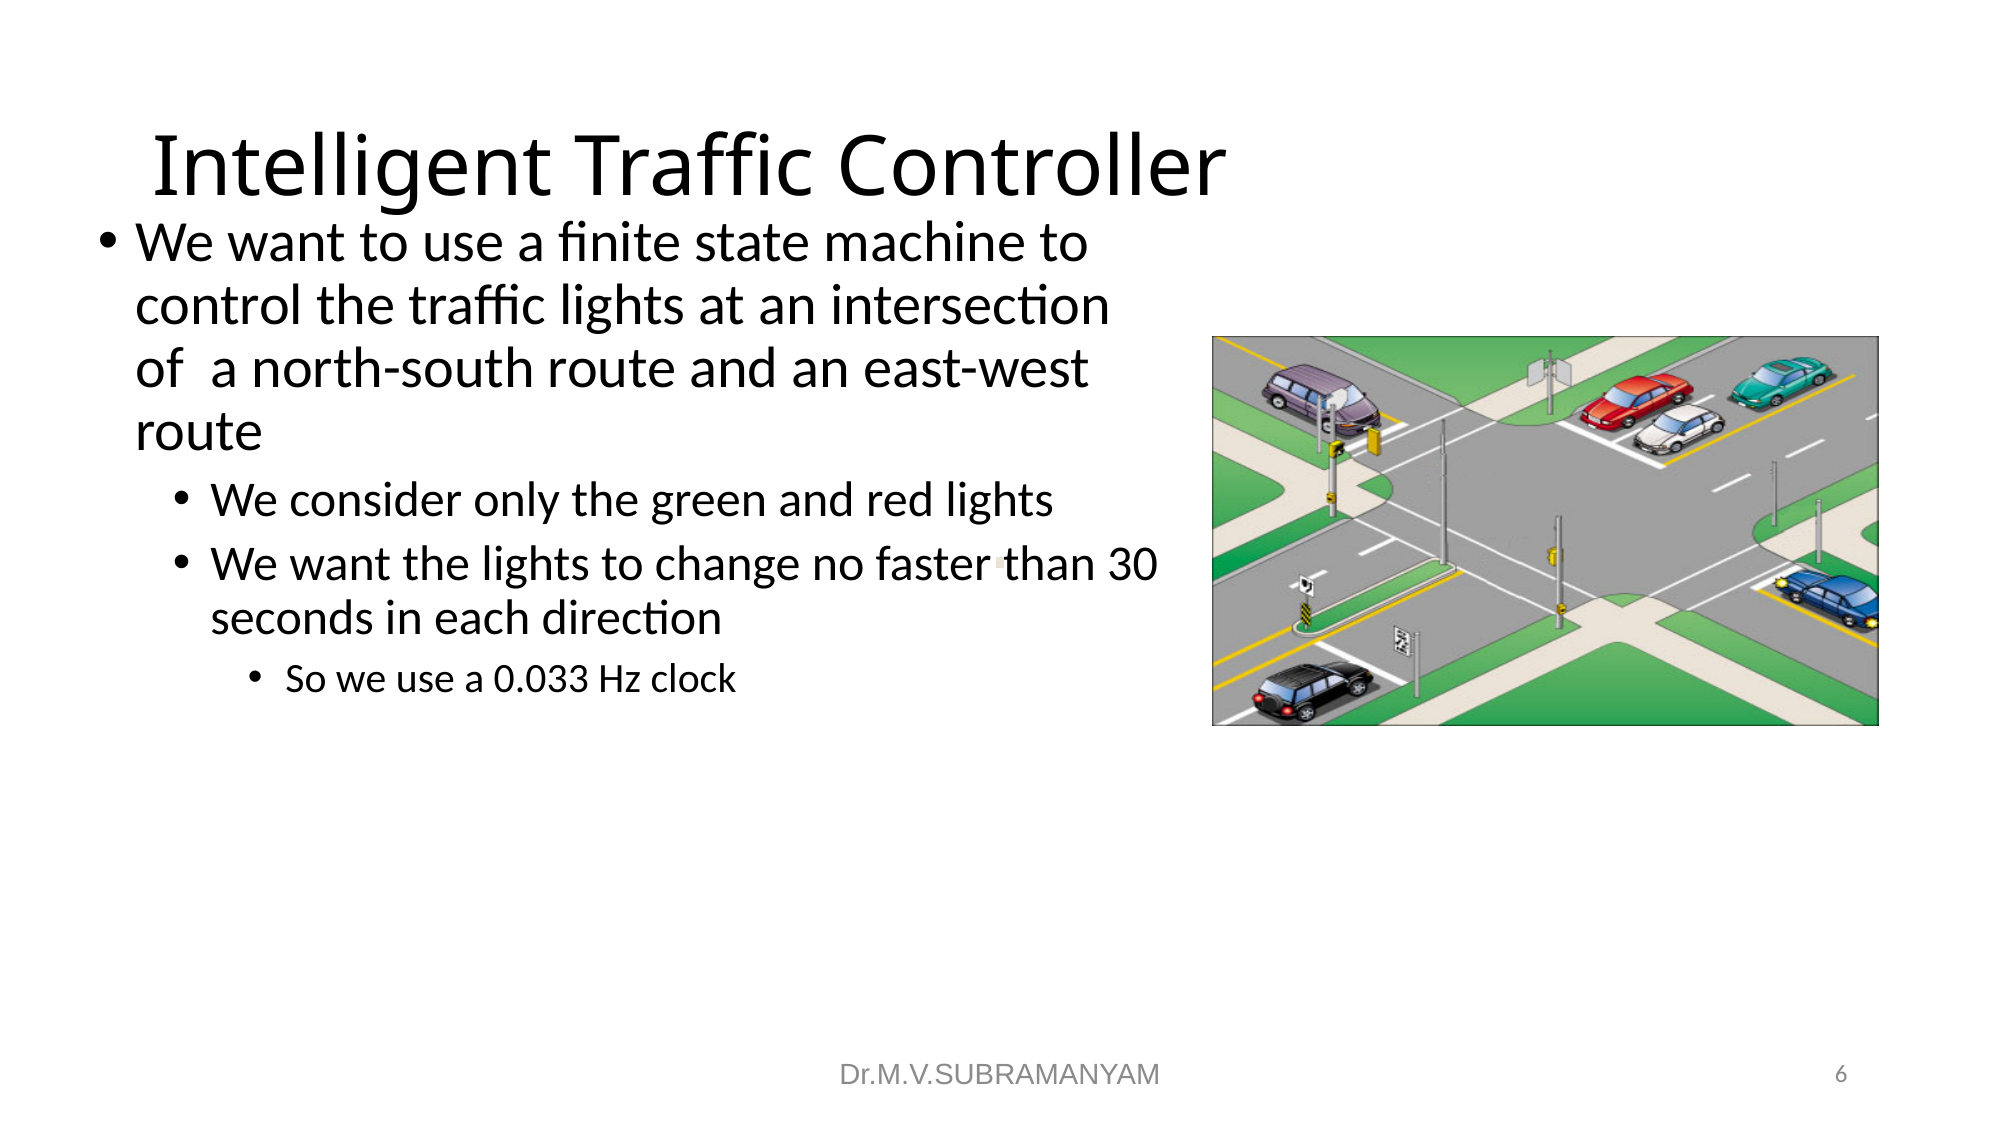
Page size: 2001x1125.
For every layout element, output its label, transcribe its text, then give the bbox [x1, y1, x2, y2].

title Intelligent Traffic Controller [137, 59, 1863, 278]
slide_number 6 [1412, 1042, 1863, 1103]
list We want to use a finite state machine to control the traffic lights at an intersection of a north-south route and an east-west route We consider only the green and red lights We want the lights to change no faster than 30 seconds in each direction So we use a 0.033 Hz clock [82, 203, 1187, 975]
footer Dr.M.V.SUBRAMANYAM [683, 1042, 1317, 1103]
picture [1212, 336, 1879, 726]
picture [996, 557, 1004, 568]
